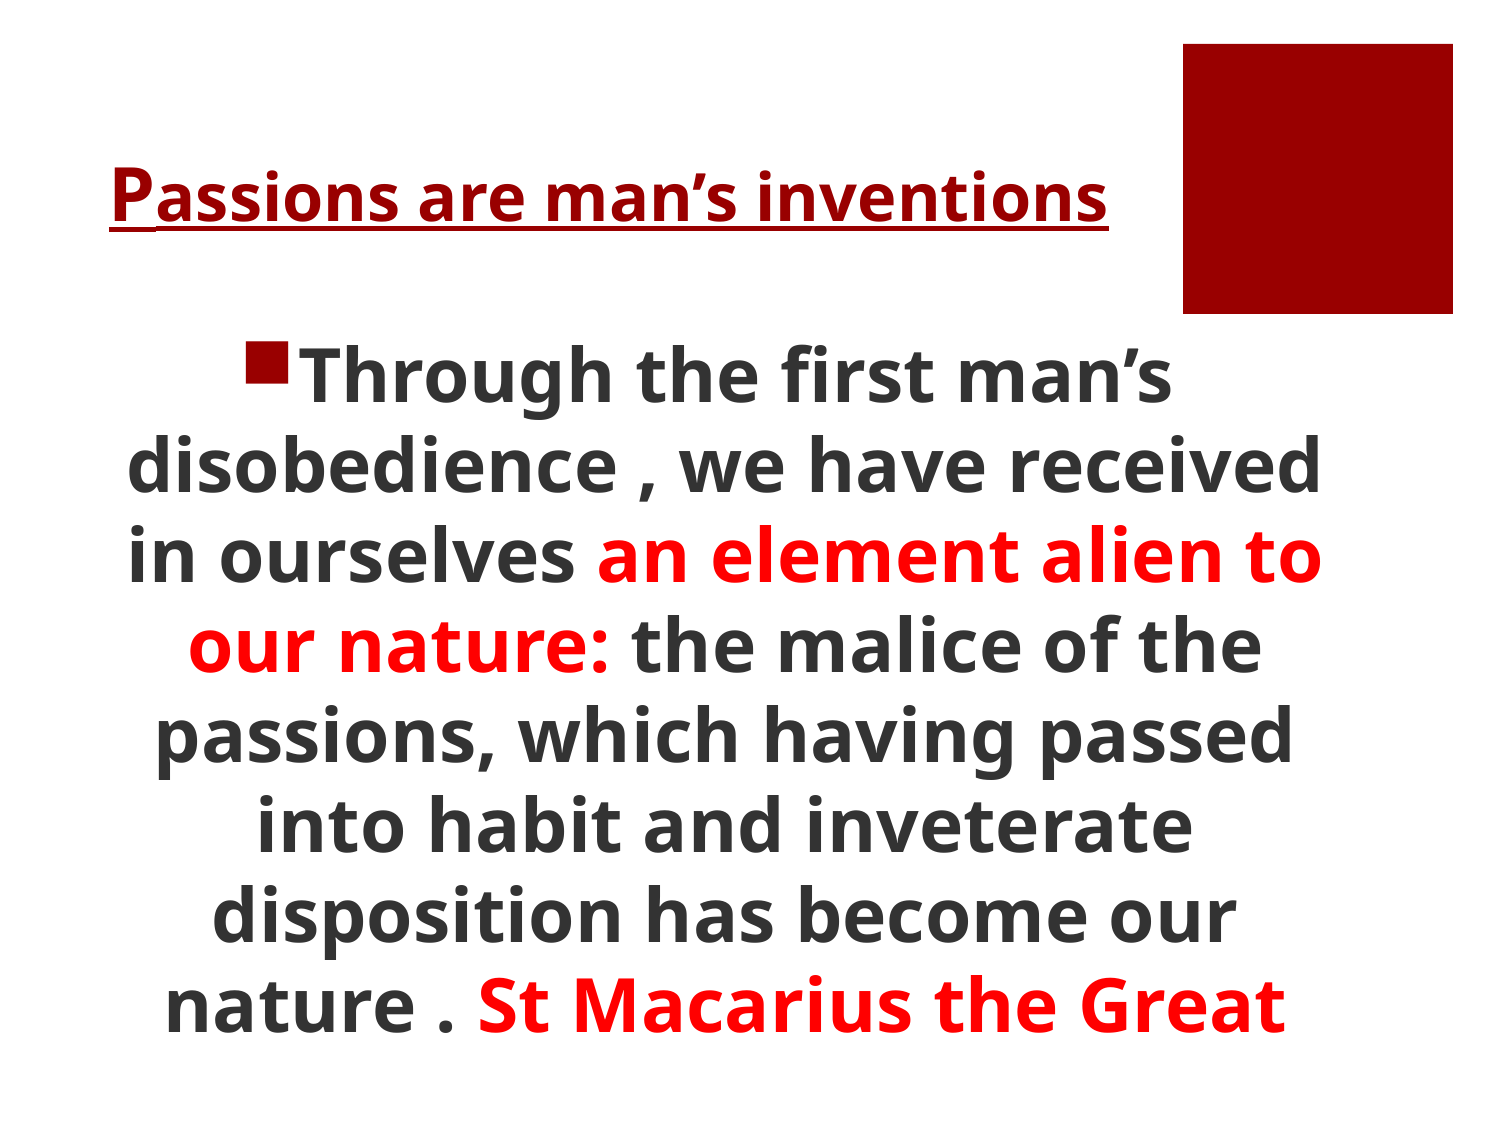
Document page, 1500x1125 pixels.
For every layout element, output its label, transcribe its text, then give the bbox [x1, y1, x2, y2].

title Passions are man’s inventions [75, 56, 1143, 244]
list Through the first man’s disobedience , we have received in ourselves an element alien to our nature: the malice of the passions, which having passed into habit and inveterate disposition has become our nature . St Macarius the Great [49, 319, 1364, 1038]
